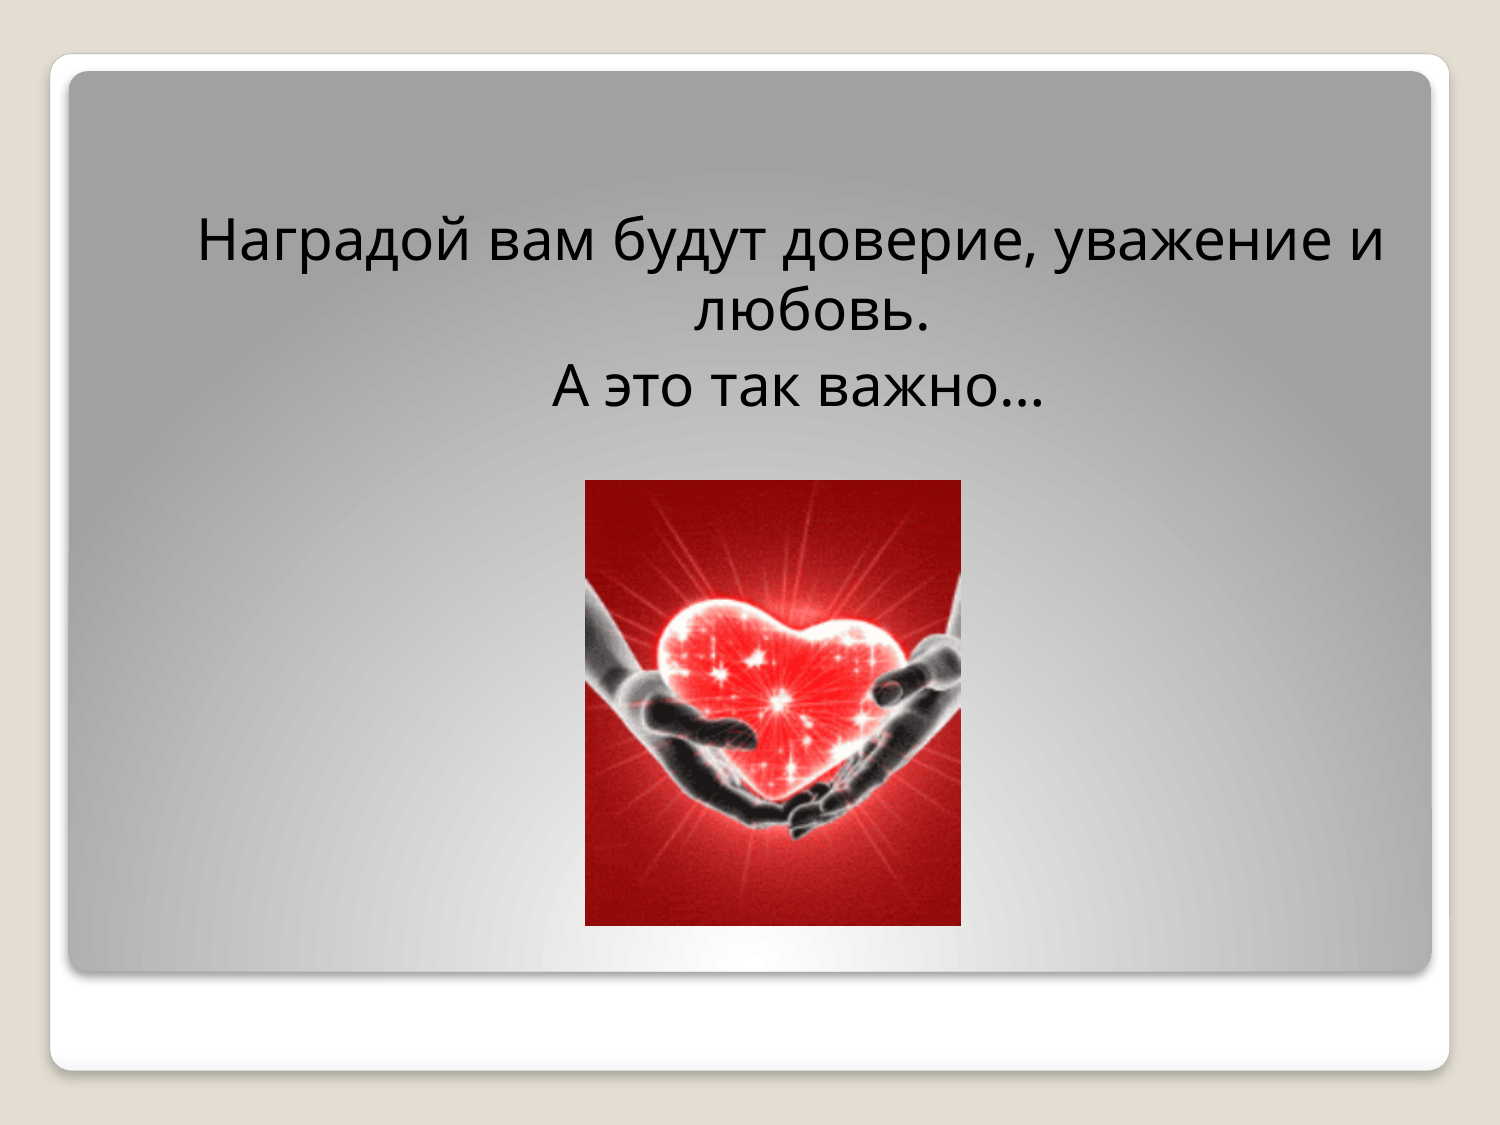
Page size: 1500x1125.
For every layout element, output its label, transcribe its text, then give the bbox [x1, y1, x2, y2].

picture [585, 480, 962, 927]
list Наградой вам будут доверие, уважение и любовь. А это так важно… [152, 187, 1416, 680]
